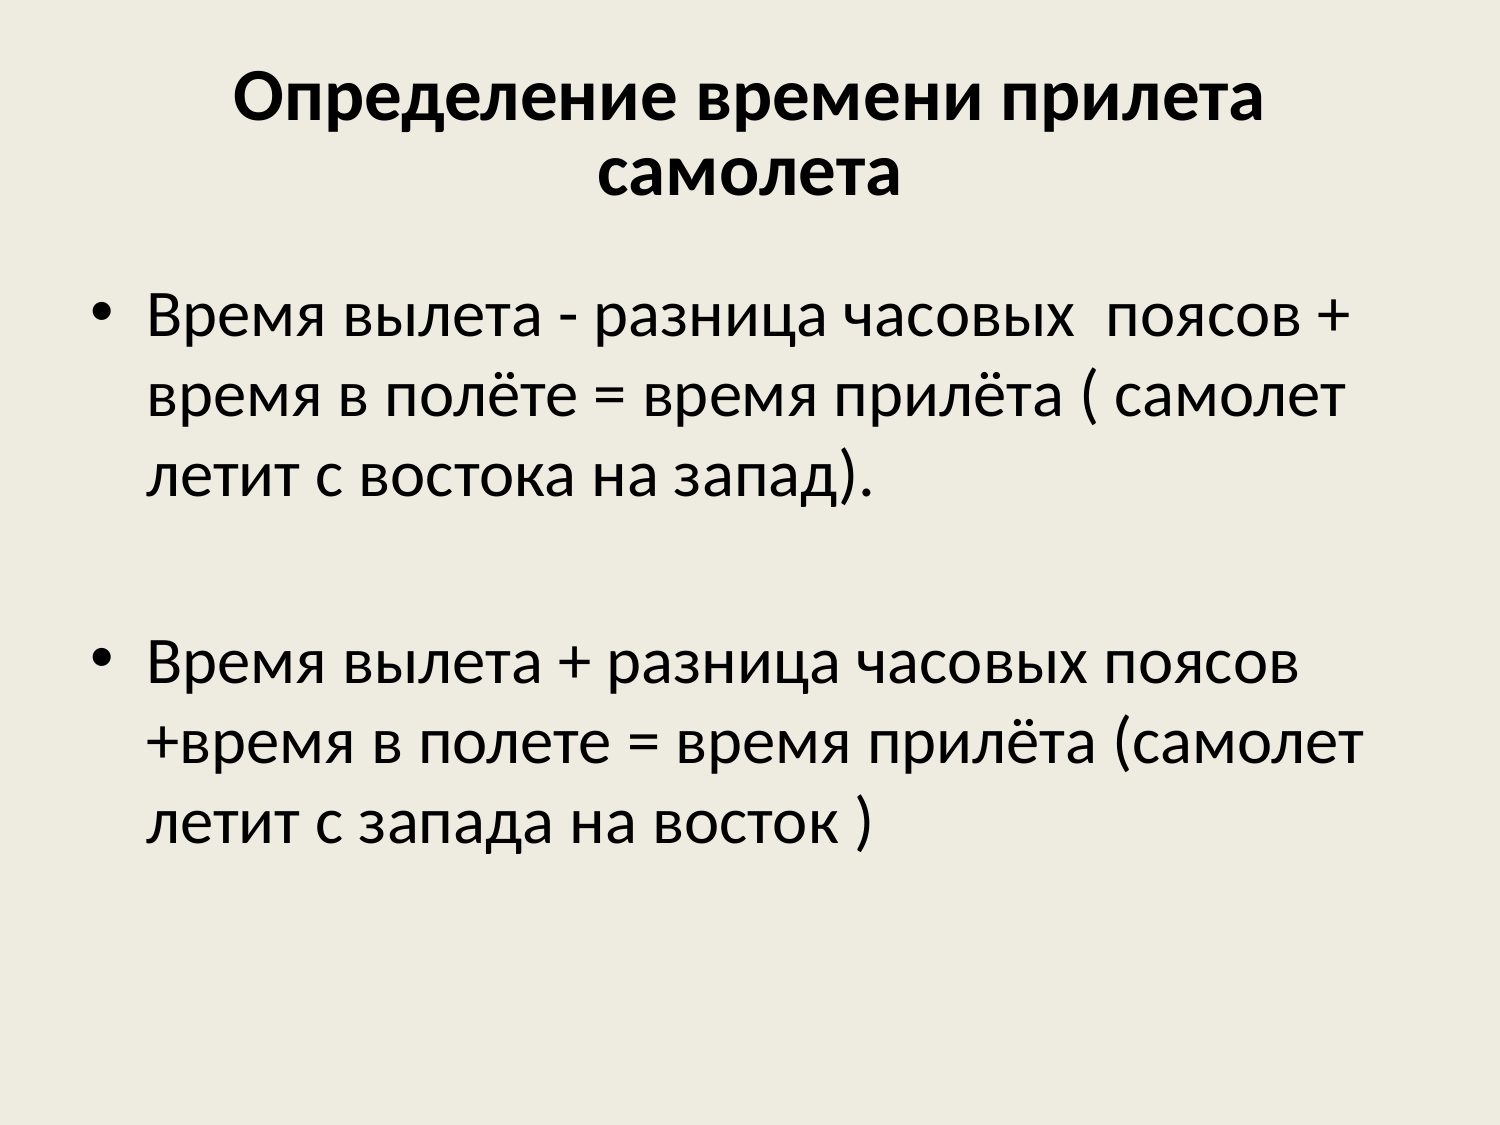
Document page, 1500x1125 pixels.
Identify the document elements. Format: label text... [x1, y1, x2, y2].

list Время вылета - разница часовых поясов + время в полёте = время прилёта ( самолет летит с востока на запад). Время вылета + разница часовых поясов +время в полете = время прилёта (самолет летит с запада на восток ) [75, 262, 1425, 1005]
title Определение времени прилета самолета [75, 45, 1425, 233]
